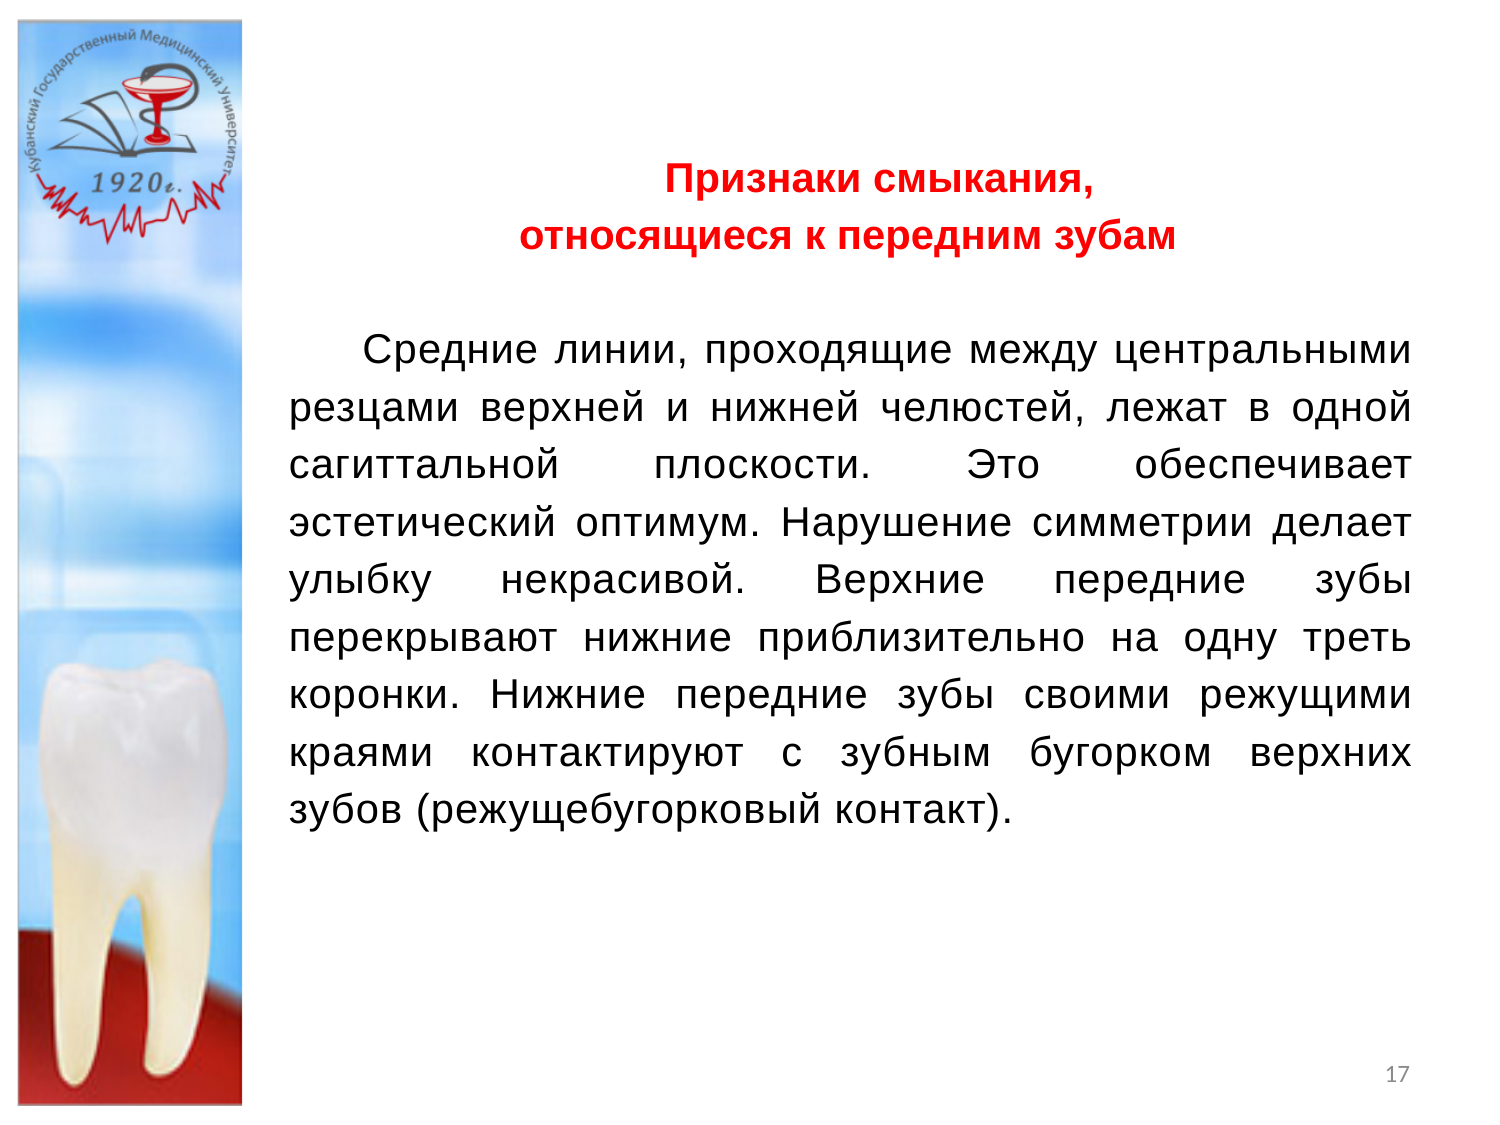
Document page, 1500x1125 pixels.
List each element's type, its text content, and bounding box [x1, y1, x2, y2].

slide_number 17 [1074, 1042, 1425, 1103]
picture [17, 18, 243, 1107]
text_box Признаки смыкания, относящиеся к передним зубам Средние линии, проходящие между центральными резцами верхней и нижней челюстей, лежат в одной сагиттальной плоскости. Это обеспечивает эстетический оптимум. Нарушение симметрии делает улыбку некрасивой. Верхние передние зубы перекрывают нижние приблизительно на одну треть коронки. Нижние передние зубы своими режущими краями контактируют с зубным бугорком верхних зубов (режущебугорковый контакт). [265, 135, 1435, 840]
